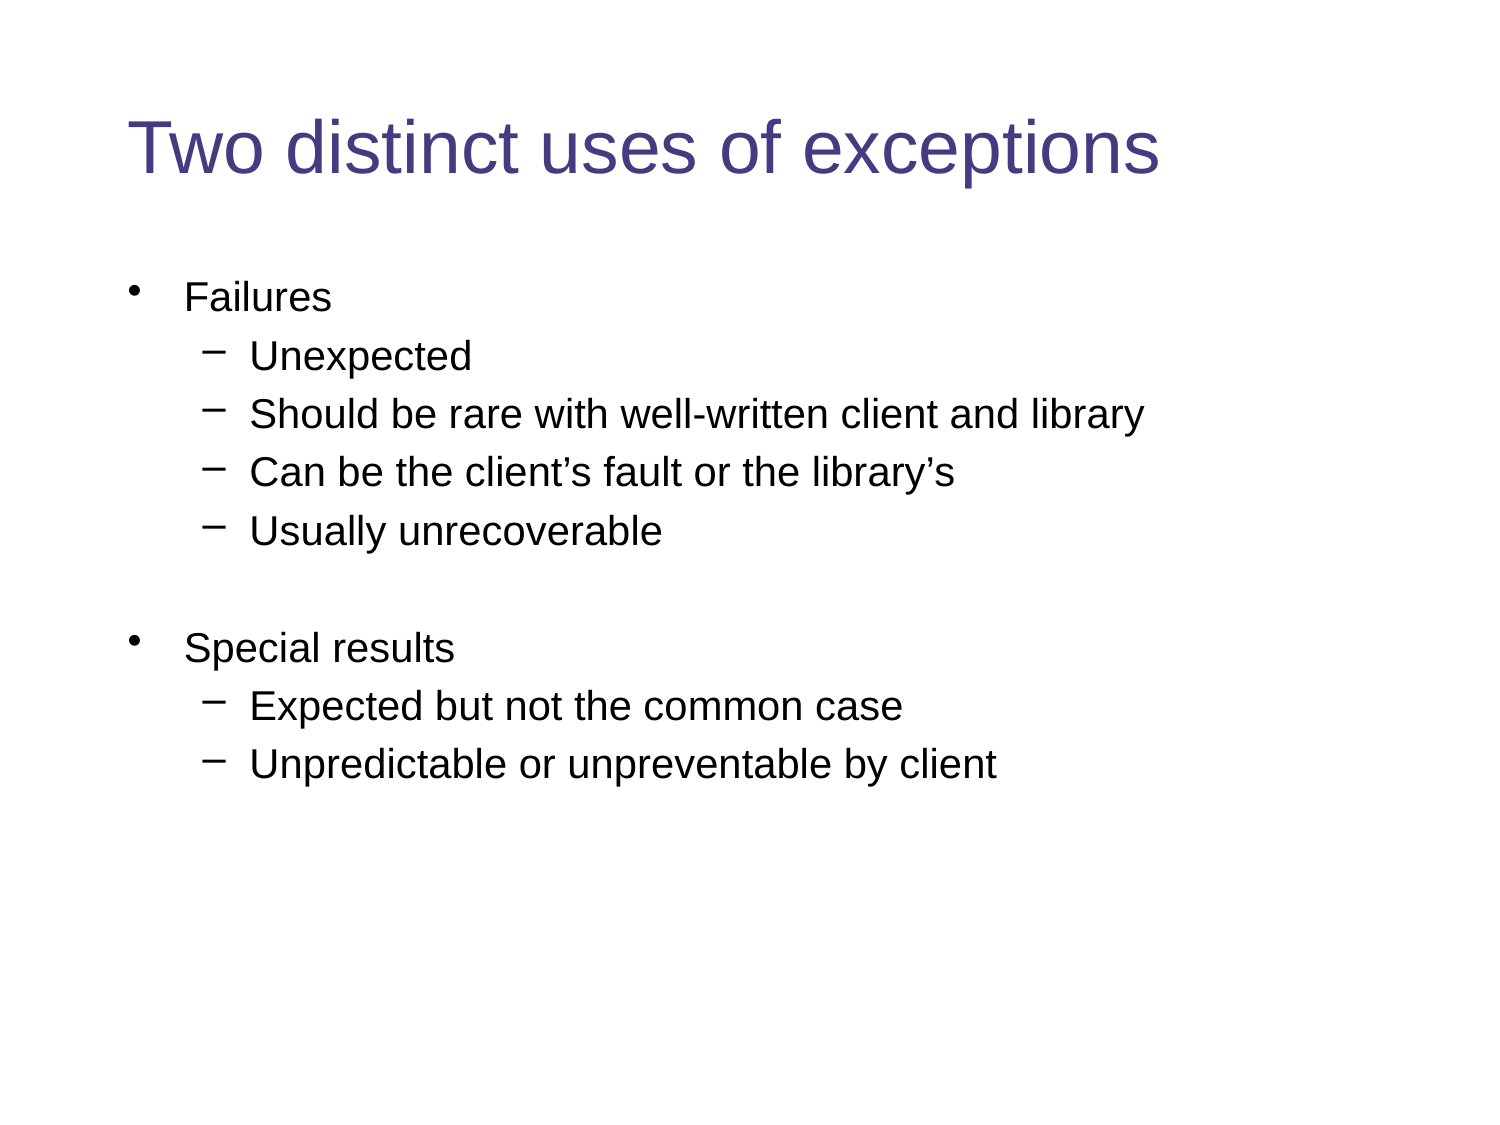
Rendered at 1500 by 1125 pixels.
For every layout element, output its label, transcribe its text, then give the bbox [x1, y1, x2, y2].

list Failures Unexpected Should be rare with well-written client and library Can be the client’s fault or the library’s Usually unrecoverable Special results Expected but not the common case Unpredictable or unpreventable by client [112, 262, 1388, 1000]
title Two distinct uses of exceptions [112, 50, 1388, 238]
